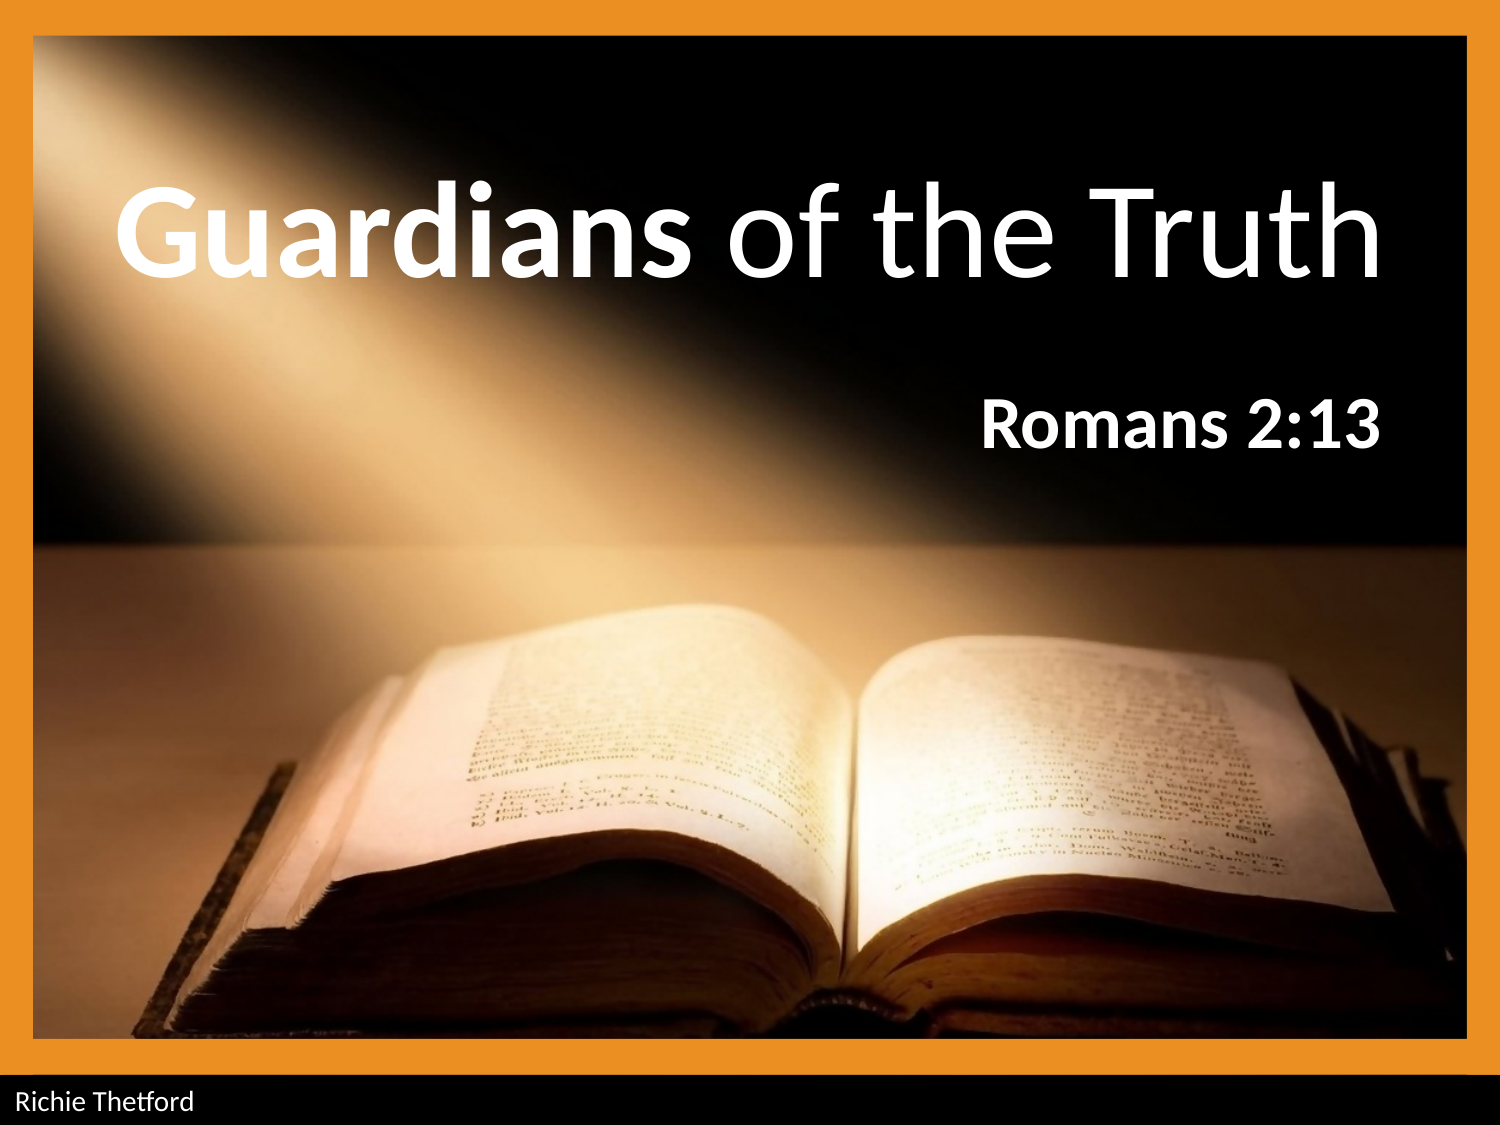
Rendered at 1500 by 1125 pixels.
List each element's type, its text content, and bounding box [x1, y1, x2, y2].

text_box Richie Thetford www.thetfordcountry.com [0, 1093, 1500, 1125]
picture [0, 0, 1500, 1093]
